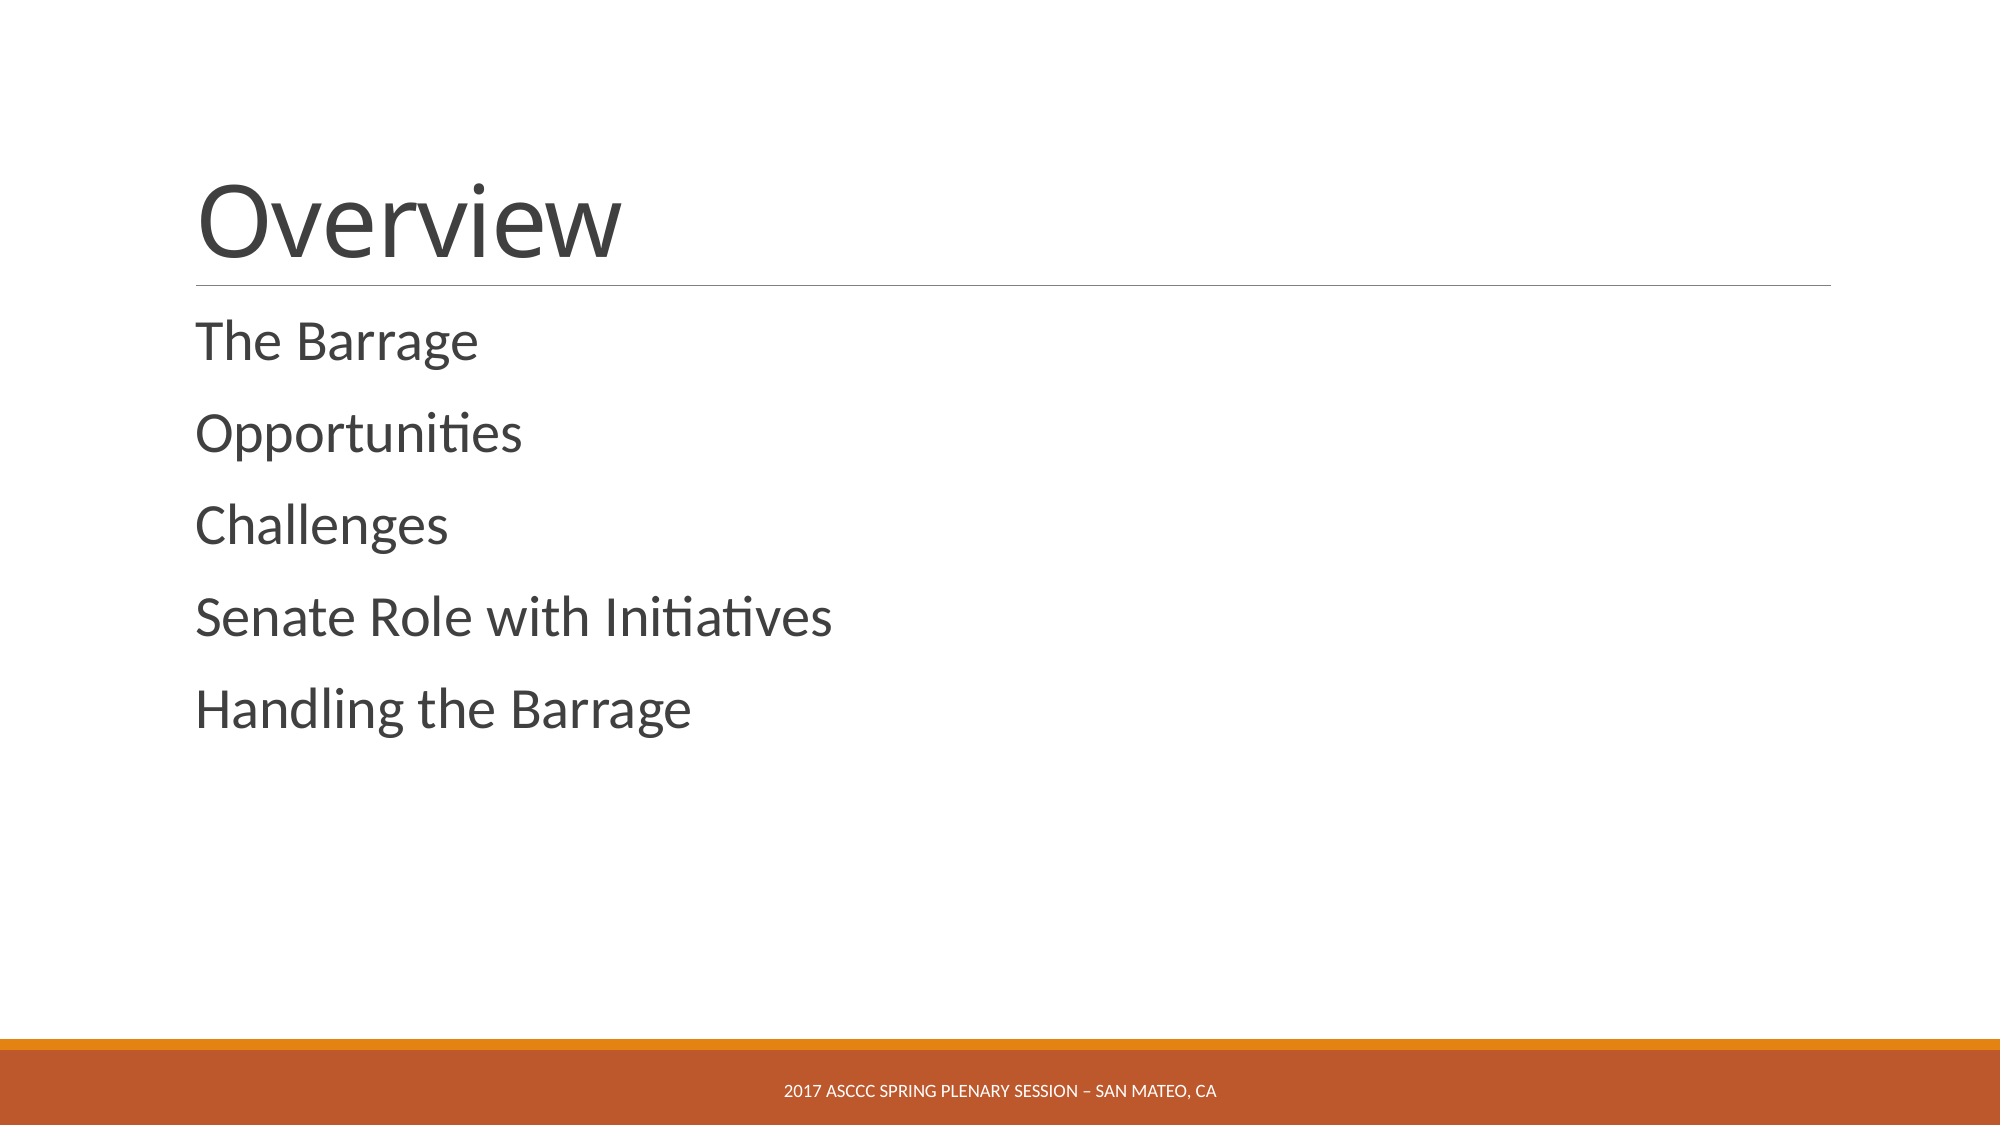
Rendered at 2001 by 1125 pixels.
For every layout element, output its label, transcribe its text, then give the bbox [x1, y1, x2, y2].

title Overview [180, 47, 1830, 285]
list The Barrage Opportunities Challenges Senate Role with Initiatives Handling the Barrage [180, 302, 1830, 963]
footer 2017 ASCCC Spring Plenary Session – San mateo, CA [604, 1059, 1396, 1120]
